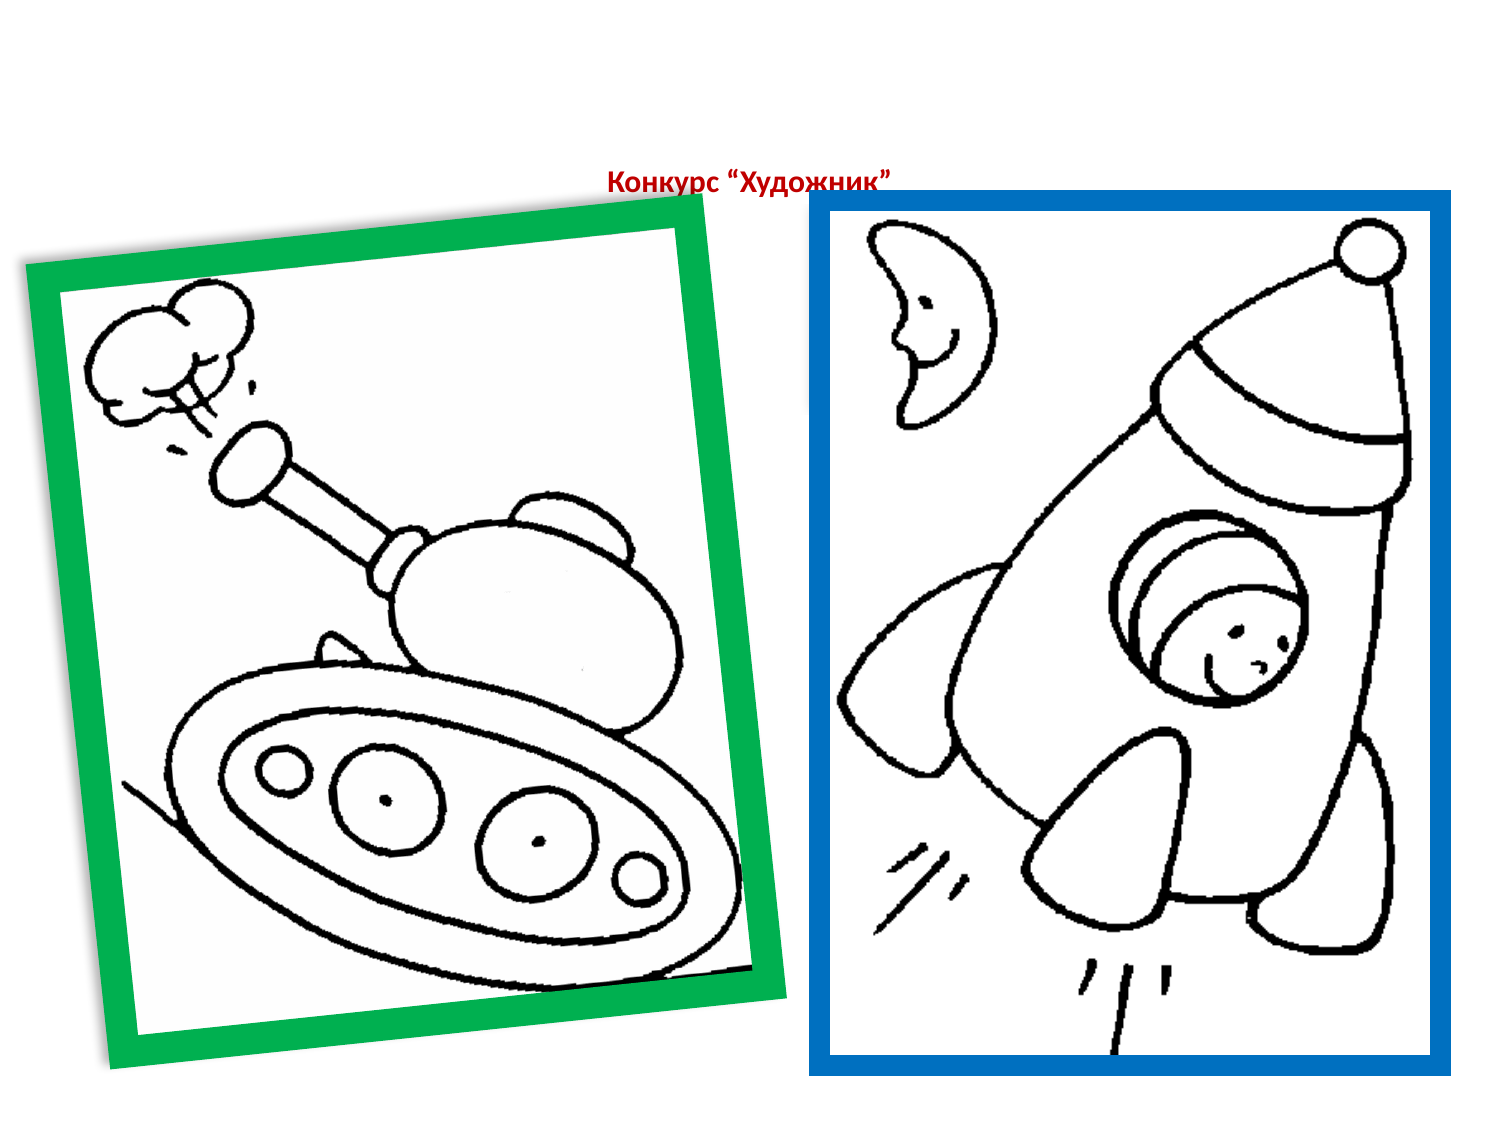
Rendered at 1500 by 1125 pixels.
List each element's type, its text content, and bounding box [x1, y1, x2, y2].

picture [136, 1006, 405, 1034]
picture [716, 633, 752, 974]
picture [410, 229, 677, 257]
title Конкурс “Художник” [74, 152, 1426, 247]
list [96, 257, 716, 1006]
picture [61, 290, 96, 625]
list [829, 210, 1430, 1055]
